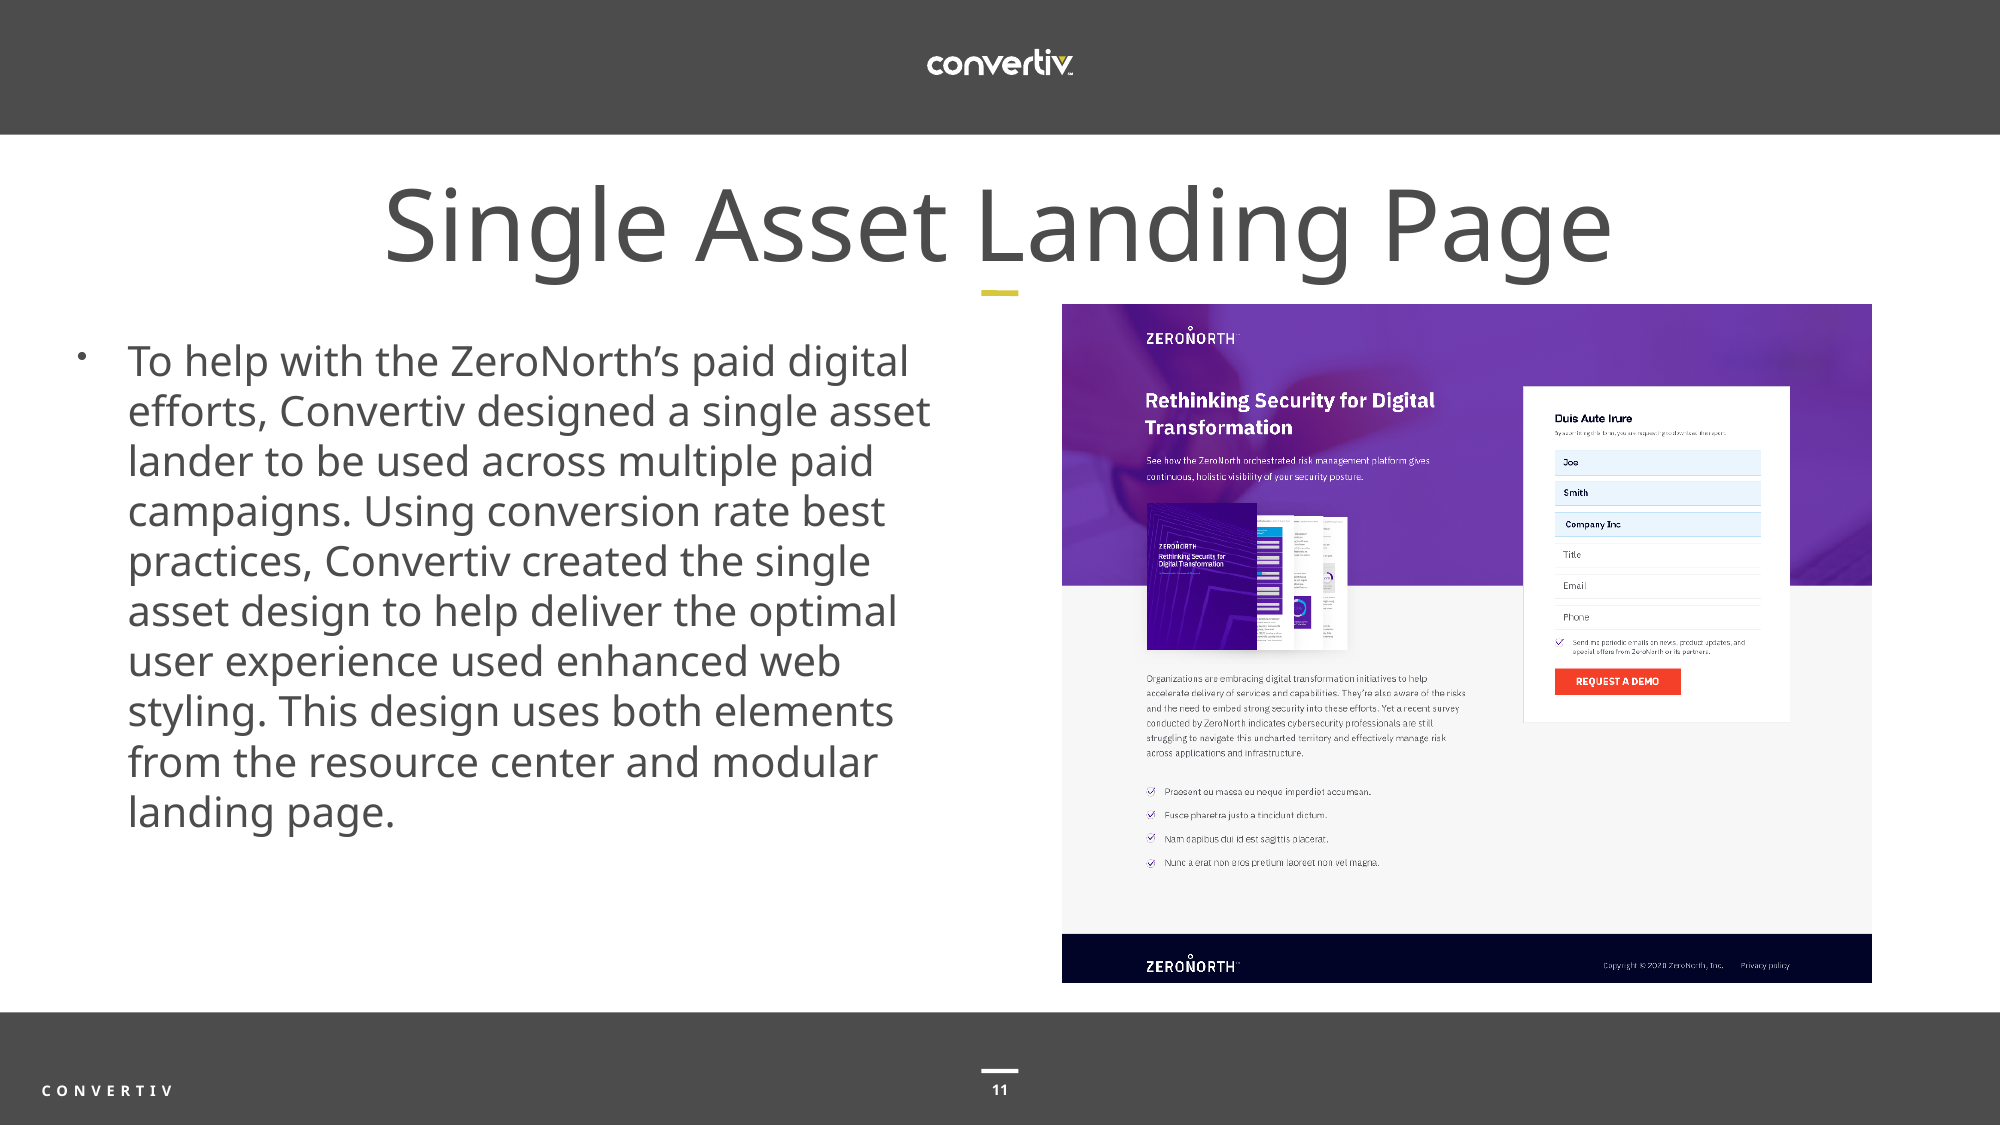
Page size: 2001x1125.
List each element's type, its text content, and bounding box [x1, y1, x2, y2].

list Single Asset Landing Page [178, 153, 1822, 290]
list To help with the ZeroNorth’s paid digital efforts, Convertiv designed a single asset lander to be used across multiple paid campaigns. Using conversion rate best practices, Convertiv created the single asset design to help deliver the optimal user experience used enhanced web styling. This design uses both elements from the resource center and modular landing page. [76, 327, 975, 798]
picture [1061, 303, 1873, 983]
